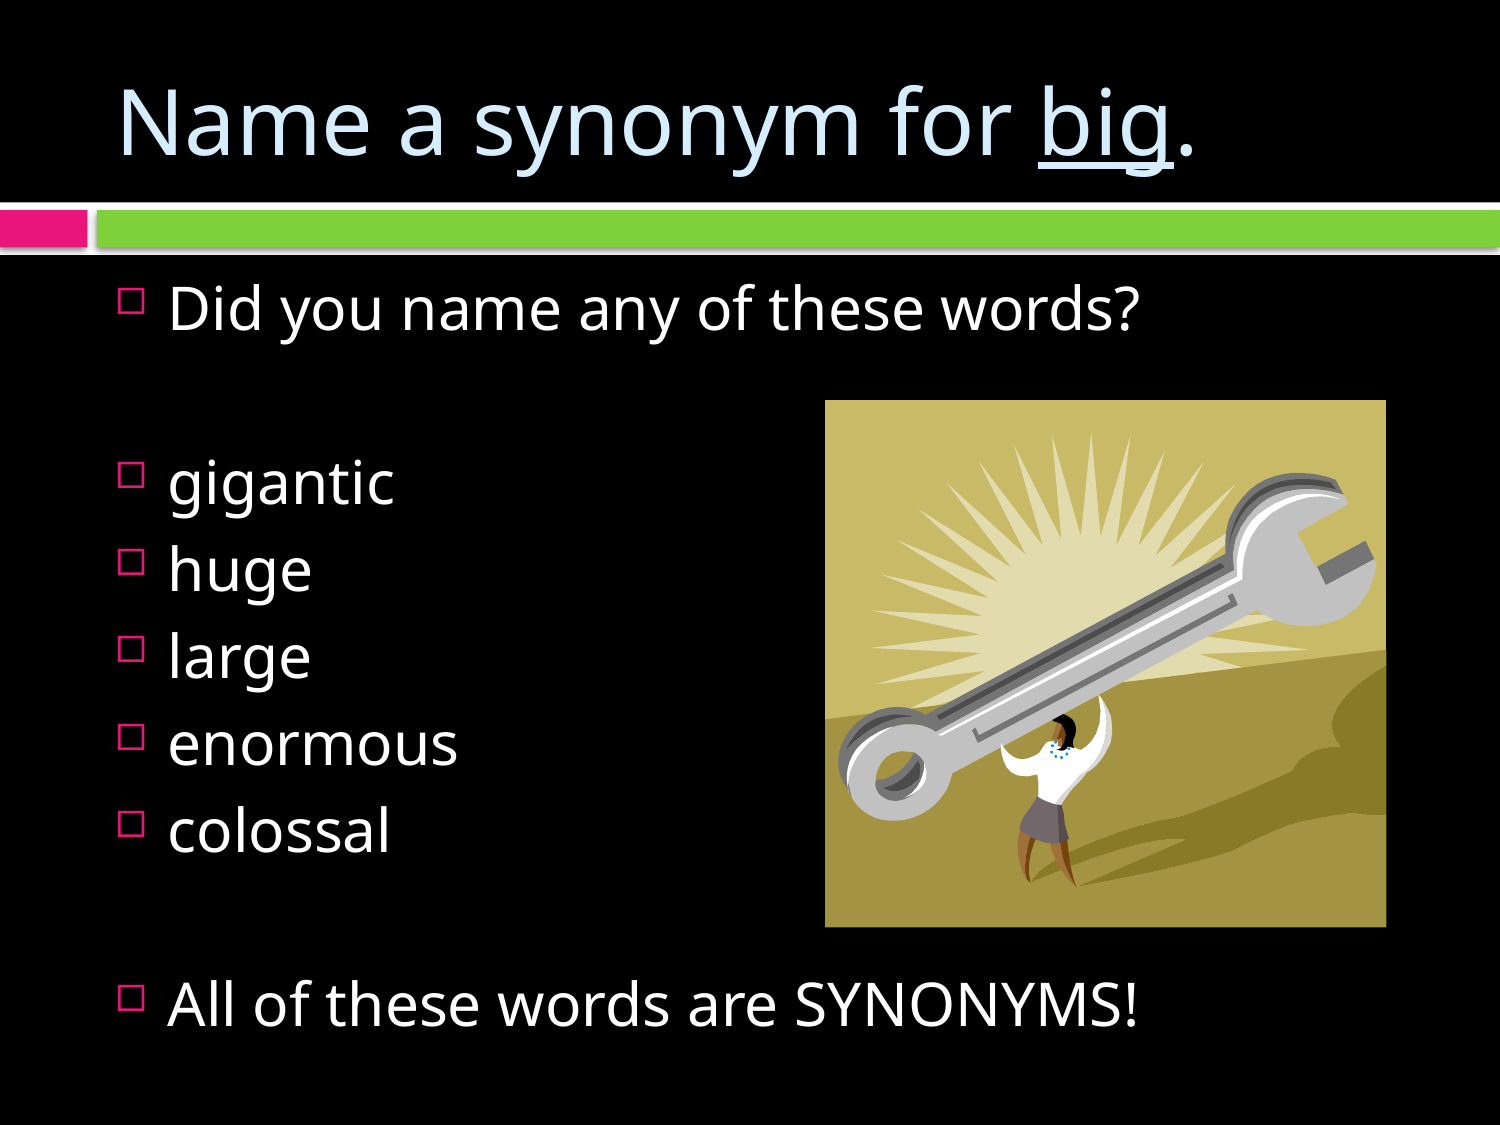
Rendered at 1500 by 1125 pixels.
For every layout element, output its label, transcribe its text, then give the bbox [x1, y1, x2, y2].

picture [824, 399, 1387, 928]
title Name a synonym for big. [100, 37, 1438, 200]
list Did you name any of these words? gigantic huge large enormous colossal All of these words are SYNONYMS! [100, 262, 1438, 1075]
